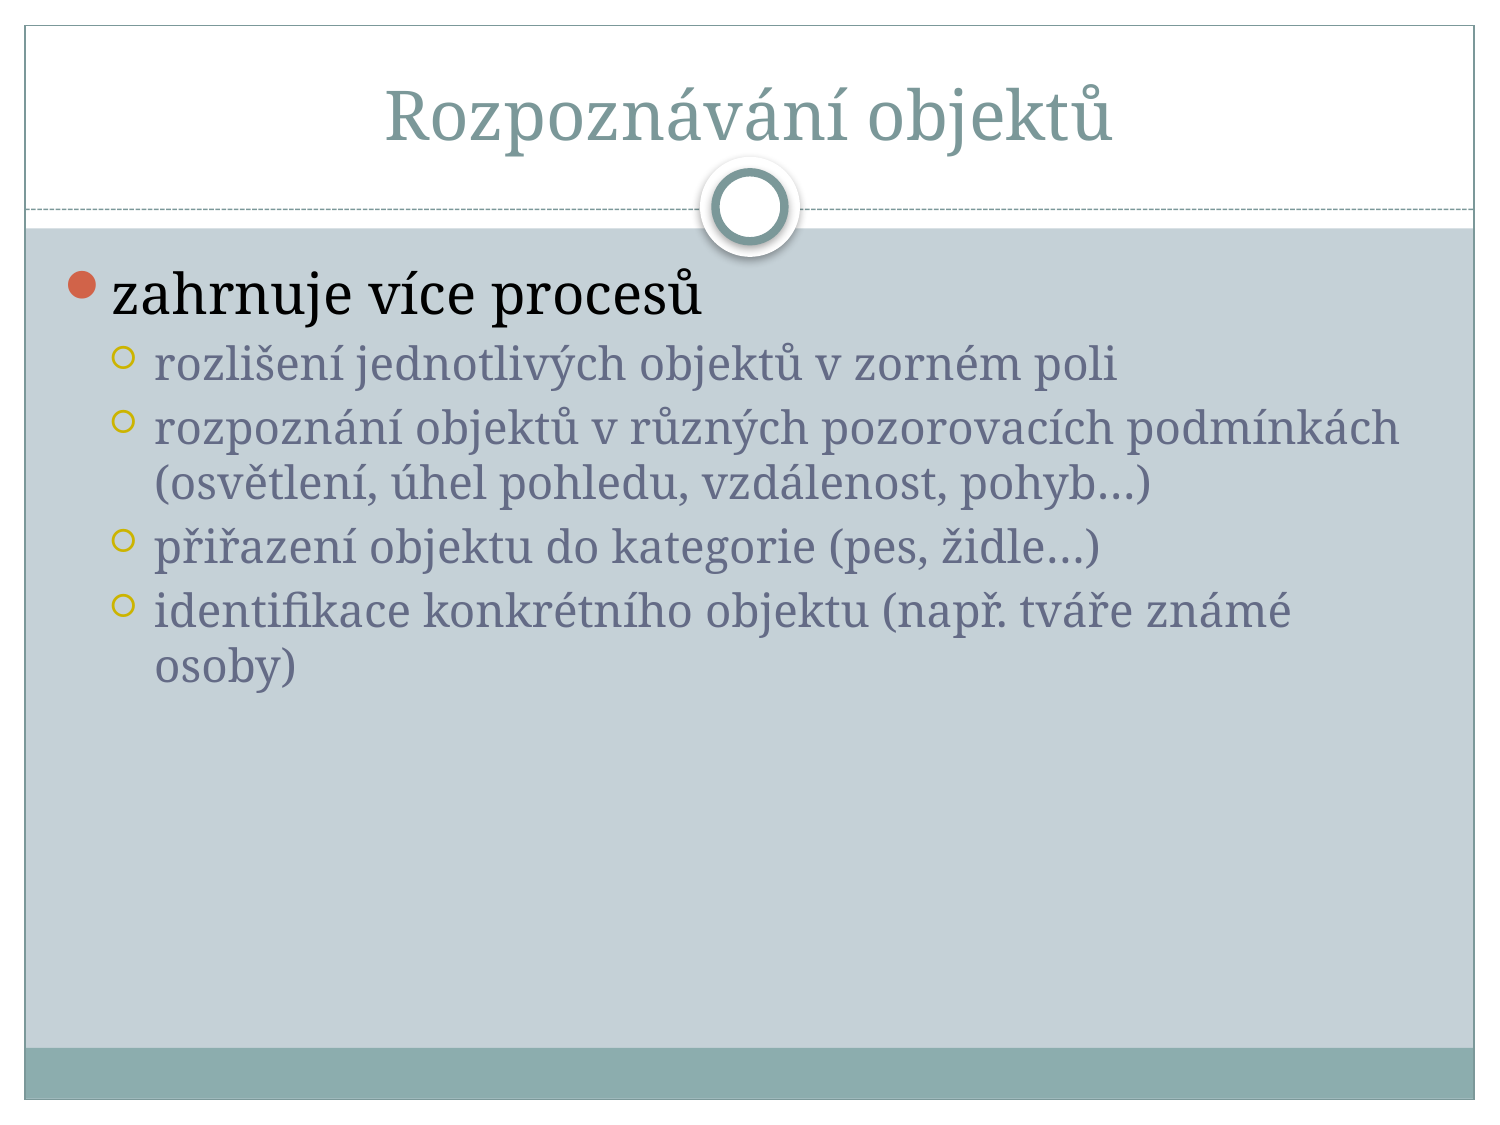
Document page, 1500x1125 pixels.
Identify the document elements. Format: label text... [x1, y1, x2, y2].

list zahrnuje více procesů rozlišení jednotlivých objektů v zorném poli rozpoznání objektů v různých pozorovacích podmínkách (osvětlení, úhel pohledu, vzdálenost, pohyb…) přiřazení objektu do kategorie (pes, židle…) identifikace konkrétního objektu (např. tváře známé osoby) [49, 250, 1445, 1001]
title Rozpoznávání objektů [49, 37, 1450, 162]
